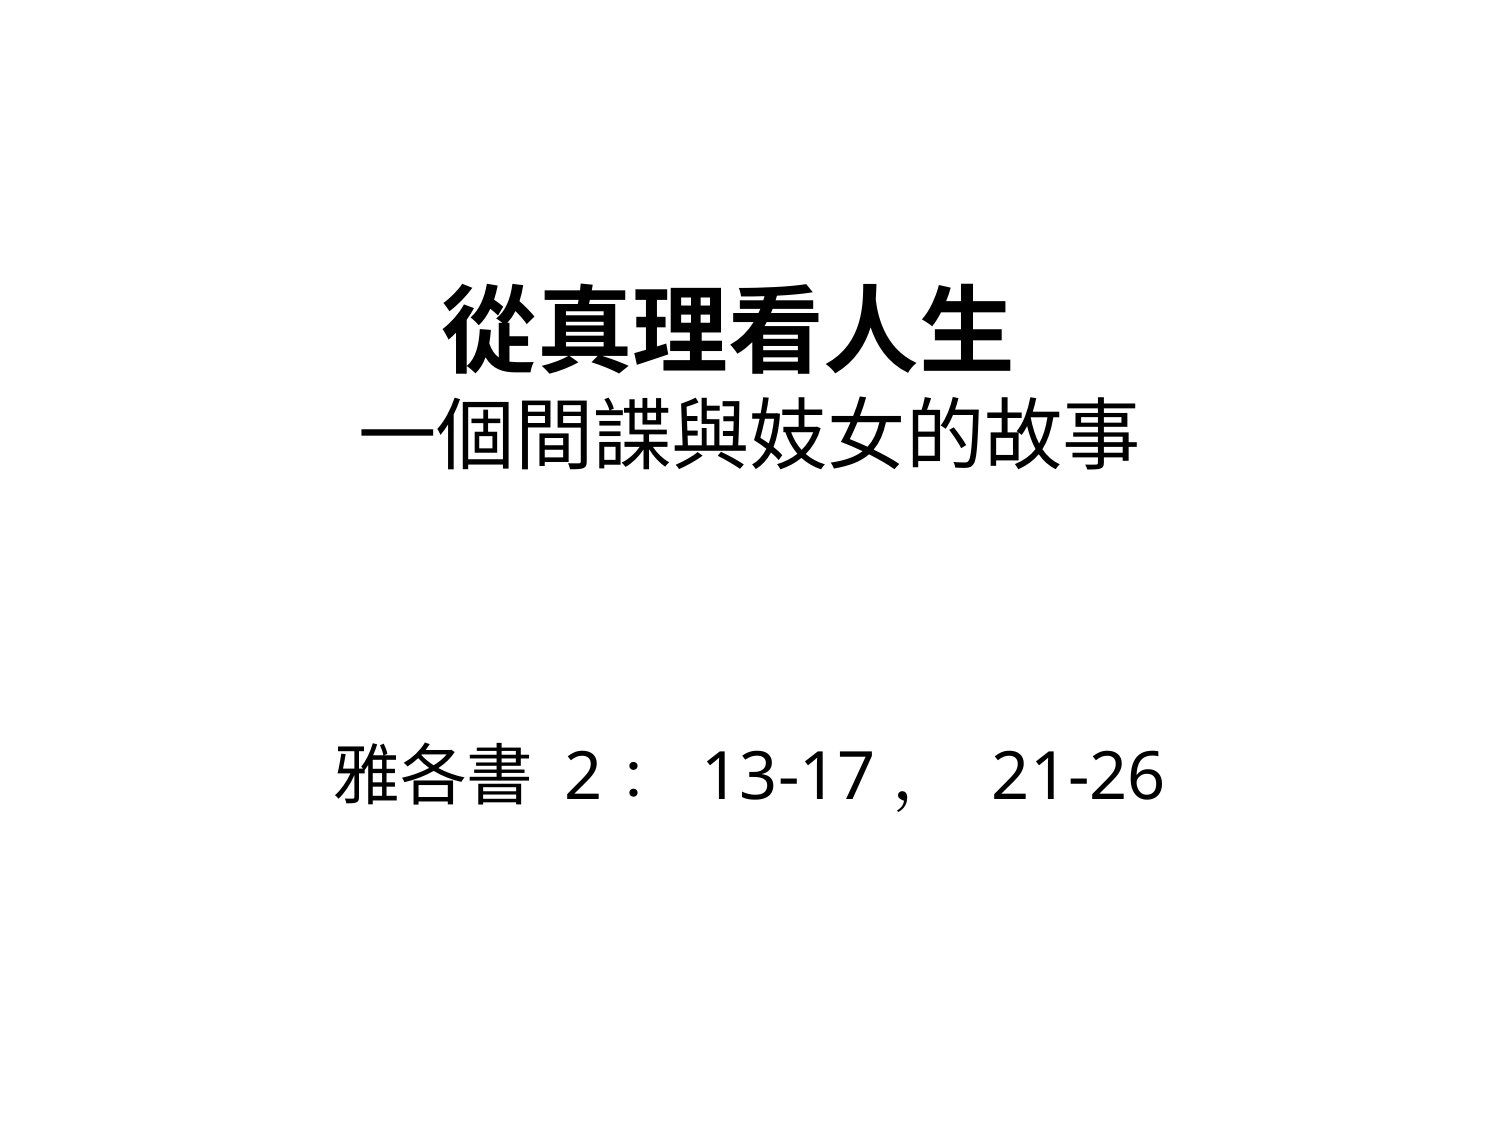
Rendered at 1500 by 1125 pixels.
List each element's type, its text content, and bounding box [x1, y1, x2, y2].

title 從真理看人生 一個間諜與妓女的故事 [112, 261, 1388, 591]
subtitle 雅各書 2：13-17， 21-26 [225, 725, 1275, 927]
